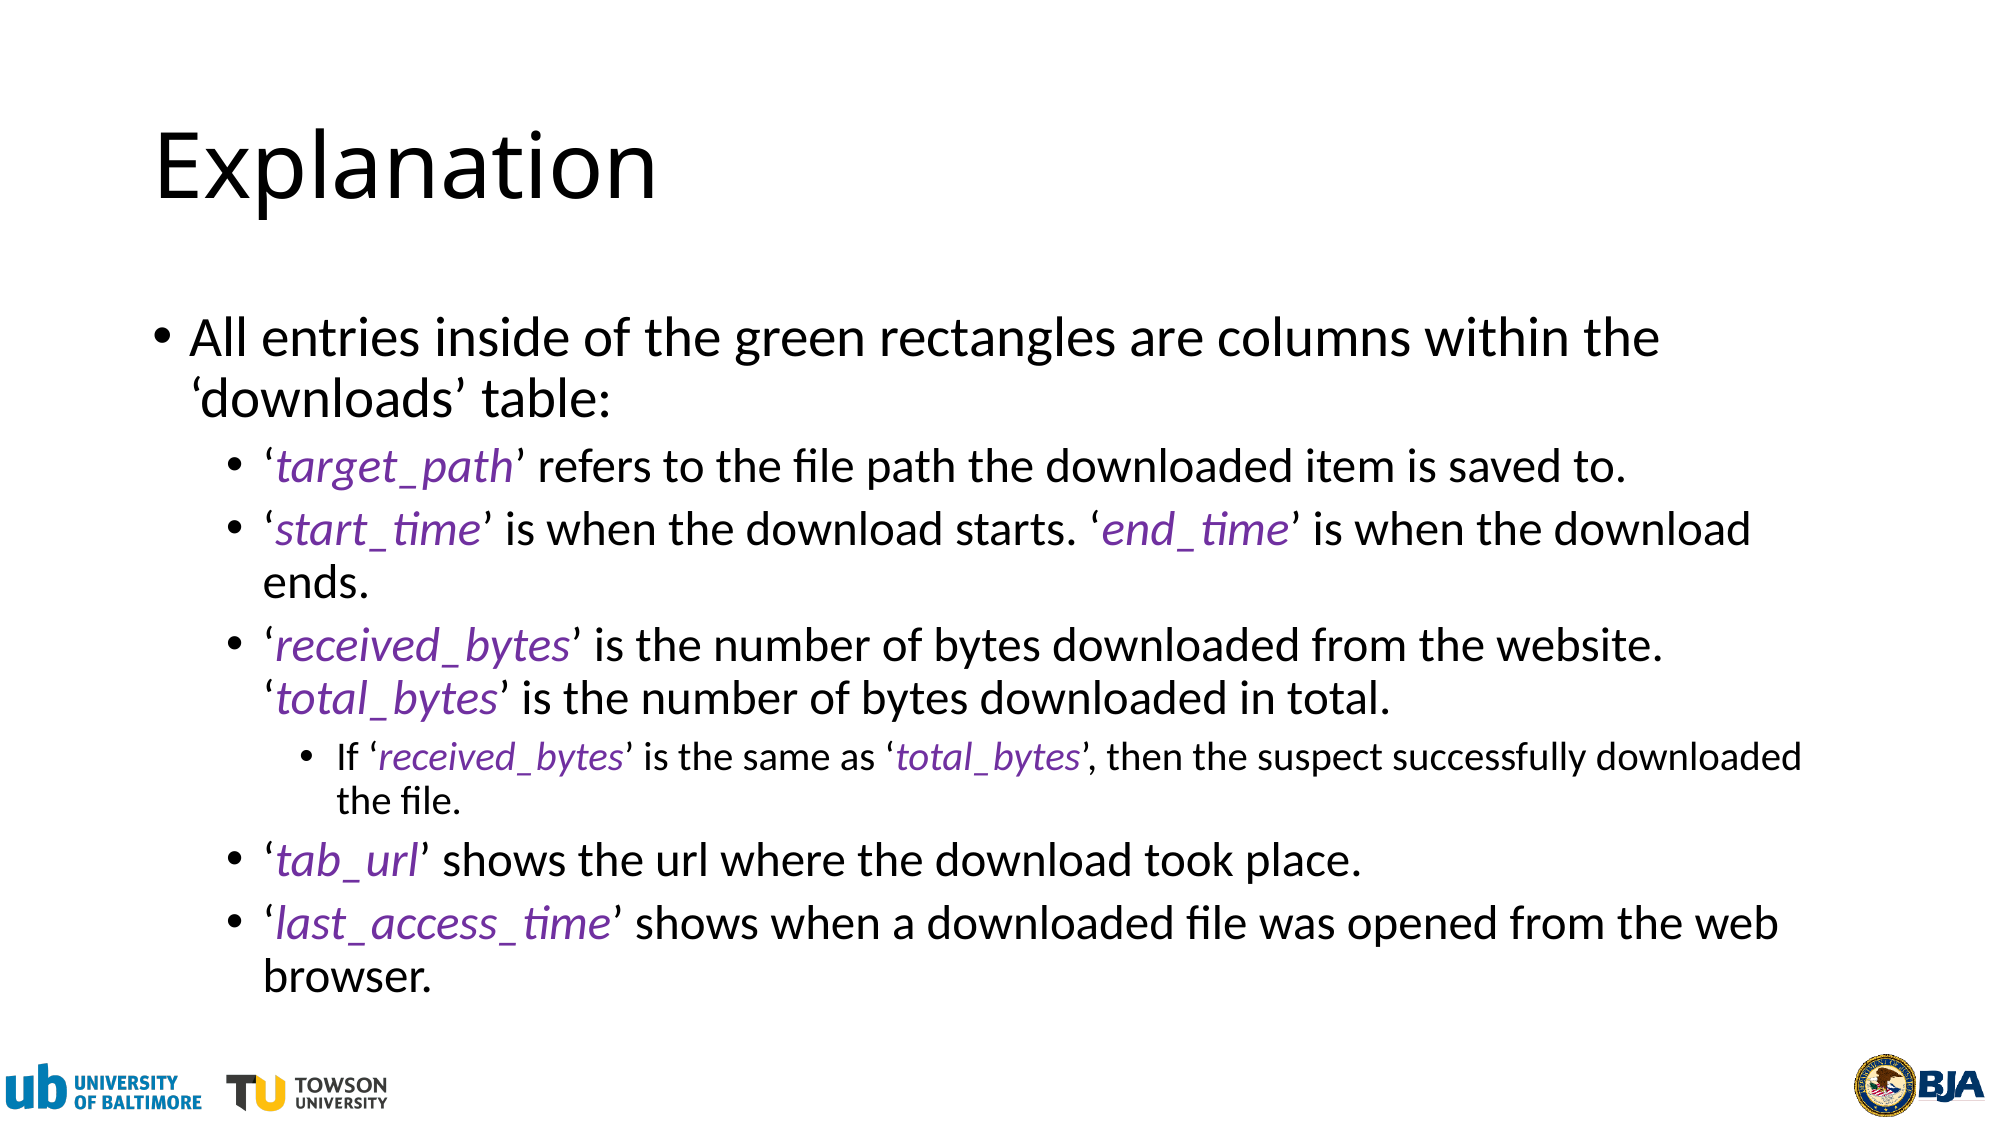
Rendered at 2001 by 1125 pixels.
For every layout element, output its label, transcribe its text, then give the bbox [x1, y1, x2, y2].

picture [0, 1031, 407, 1125]
picture [1854, 1054, 1986, 1117]
title Explanation [137, 59, 1863, 278]
list All entries inside of the green rectangles are columns within the ‘downloads’ table: ‘target_path’ refers to the file path the downloaded item is saved to. ‘start_time’ is when the download starts. ‘end_time’ is when the download ends. ‘received_bytes’ is the number of bytes downloaded from the website. ‘total_bytes’ is the number of bytes downloaded in total. If ‘received_bytes’ is the same as ‘total_bytes’, then the suspect successfully downloaded the file. ‘tab_url’ shows the url where the download took place. ‘last_access_time’ shows when a downloaded file was opened from the web browser. [137, 299, 1863, 1014]
